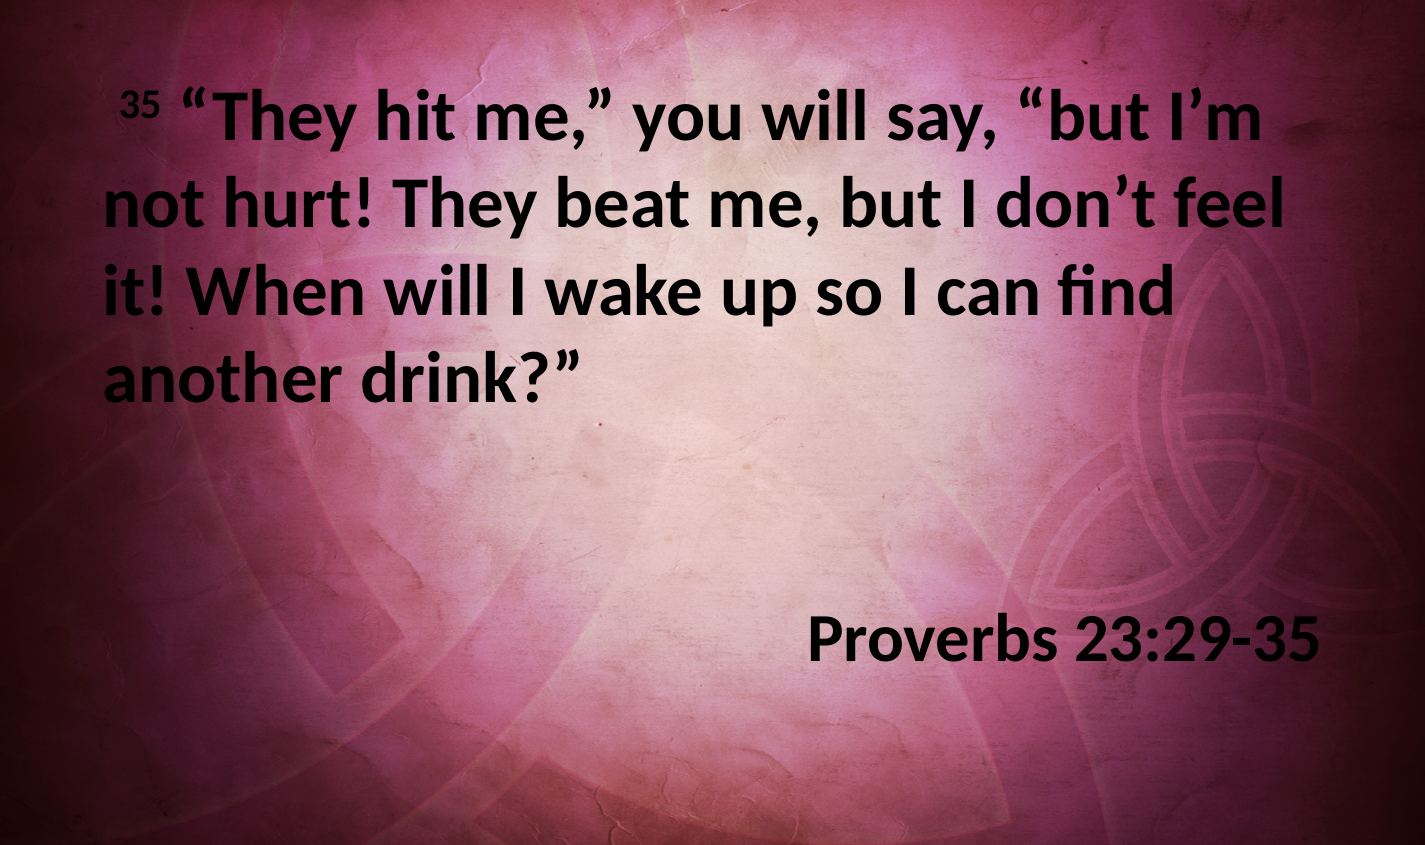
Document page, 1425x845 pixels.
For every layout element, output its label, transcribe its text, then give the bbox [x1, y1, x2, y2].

picture [0, 0, 1425, 845]
text_box 35 “They hit me,” you will say, “but I’m not hurt! They beat me, but I don’t feel it! When will I wake up so I can find another drink?” Proverbs 23:29-35 [87, 59, 1338, 682]
